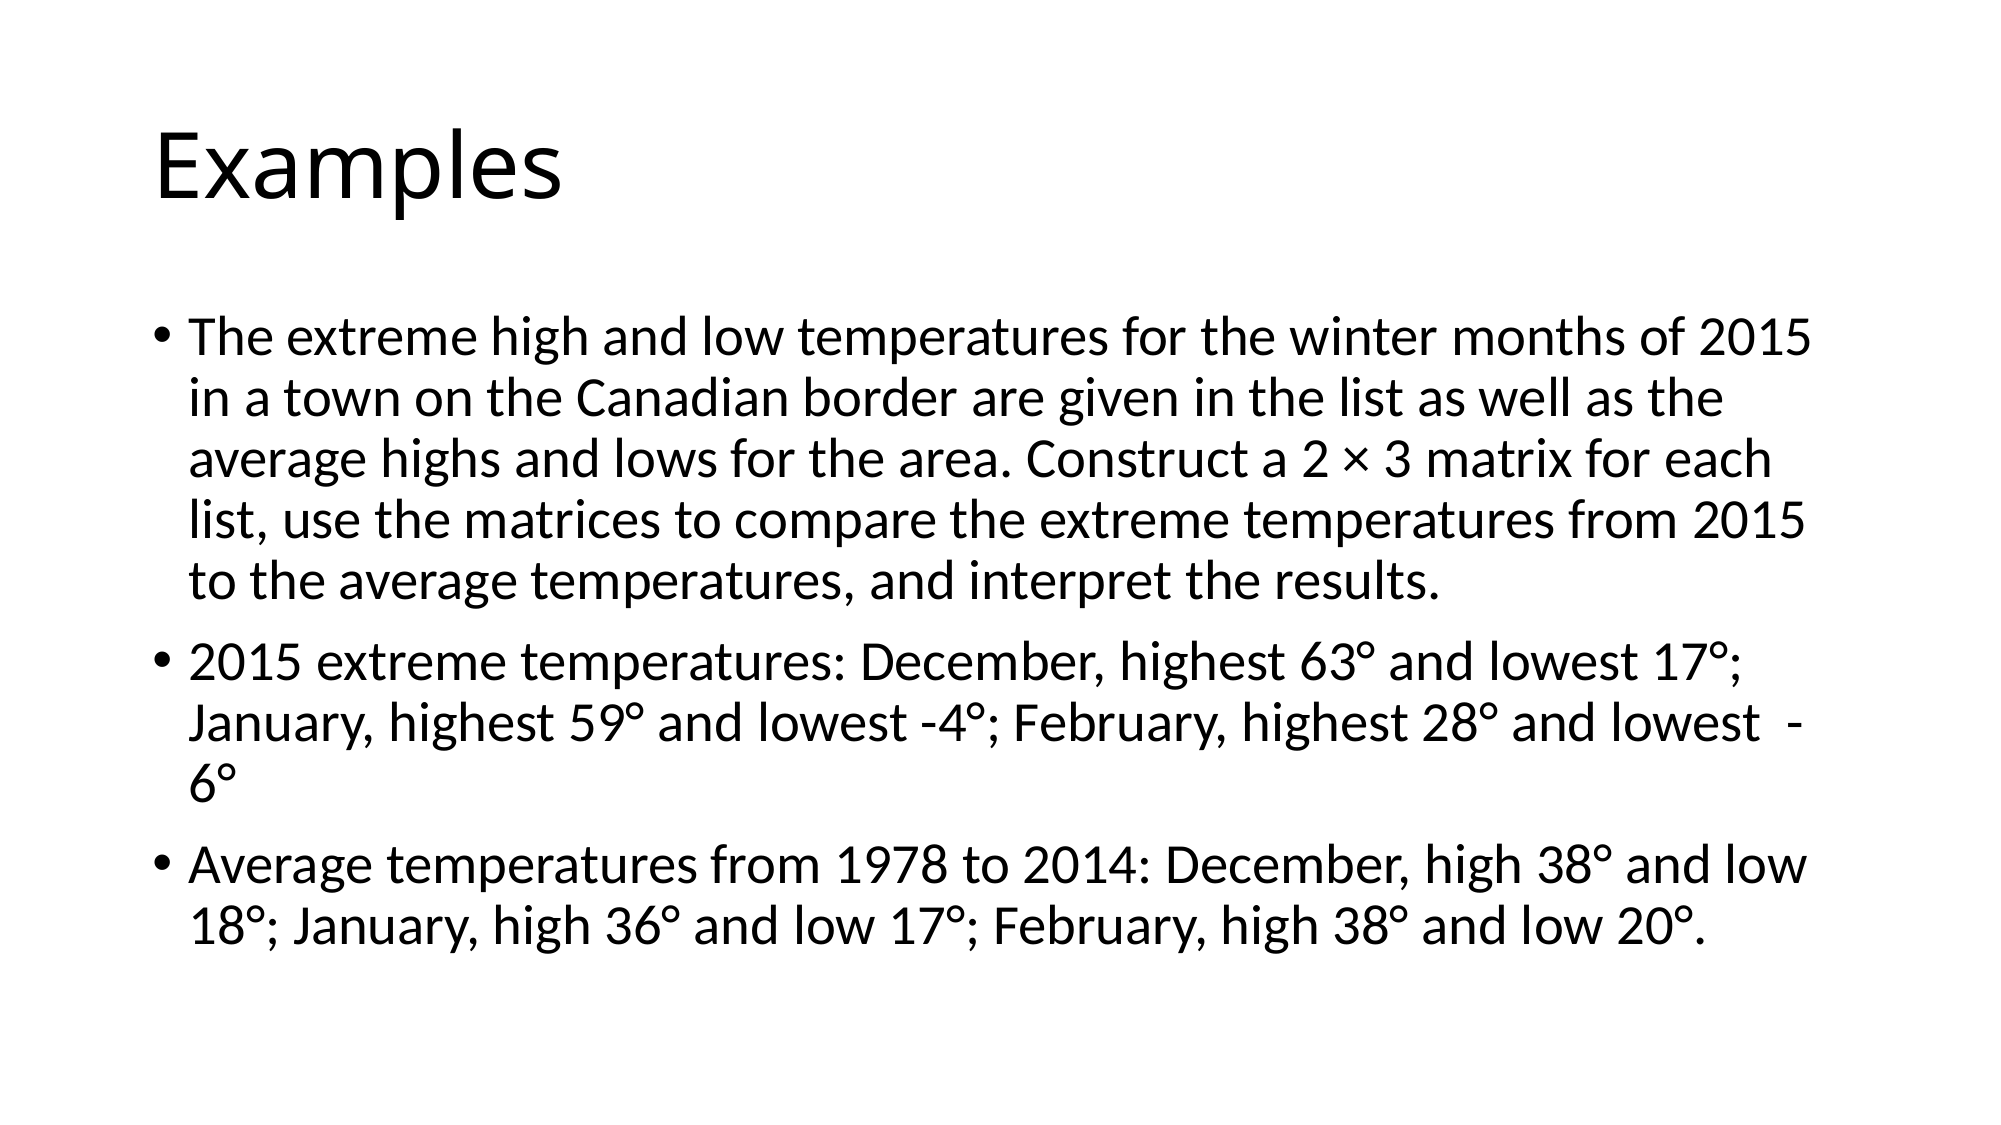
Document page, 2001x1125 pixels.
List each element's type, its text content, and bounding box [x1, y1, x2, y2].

list The extreme high and low temperatures for the winter months of 2015 in a town on the Canadian border are given in the list as well as the average highs and lows for the area. Construct a 2 × 3 matrix for each list, use the matrices to compare the extreme temperatures from 2015 to the average temperatures, and interpret the results. 2015 extreme temperatures: December, highest 63° and lowest 17°; January, highest 59° and lowest -4°; February, highest 28° and lowest -6° Average temperatures from 1978 to 2014: December, high 38° and low 18°; January, high 36° and low 17°; February, high 38° and low 20°. [137, 299, 1863, 1014]
title Examples [137, 59, 1863, 278]
